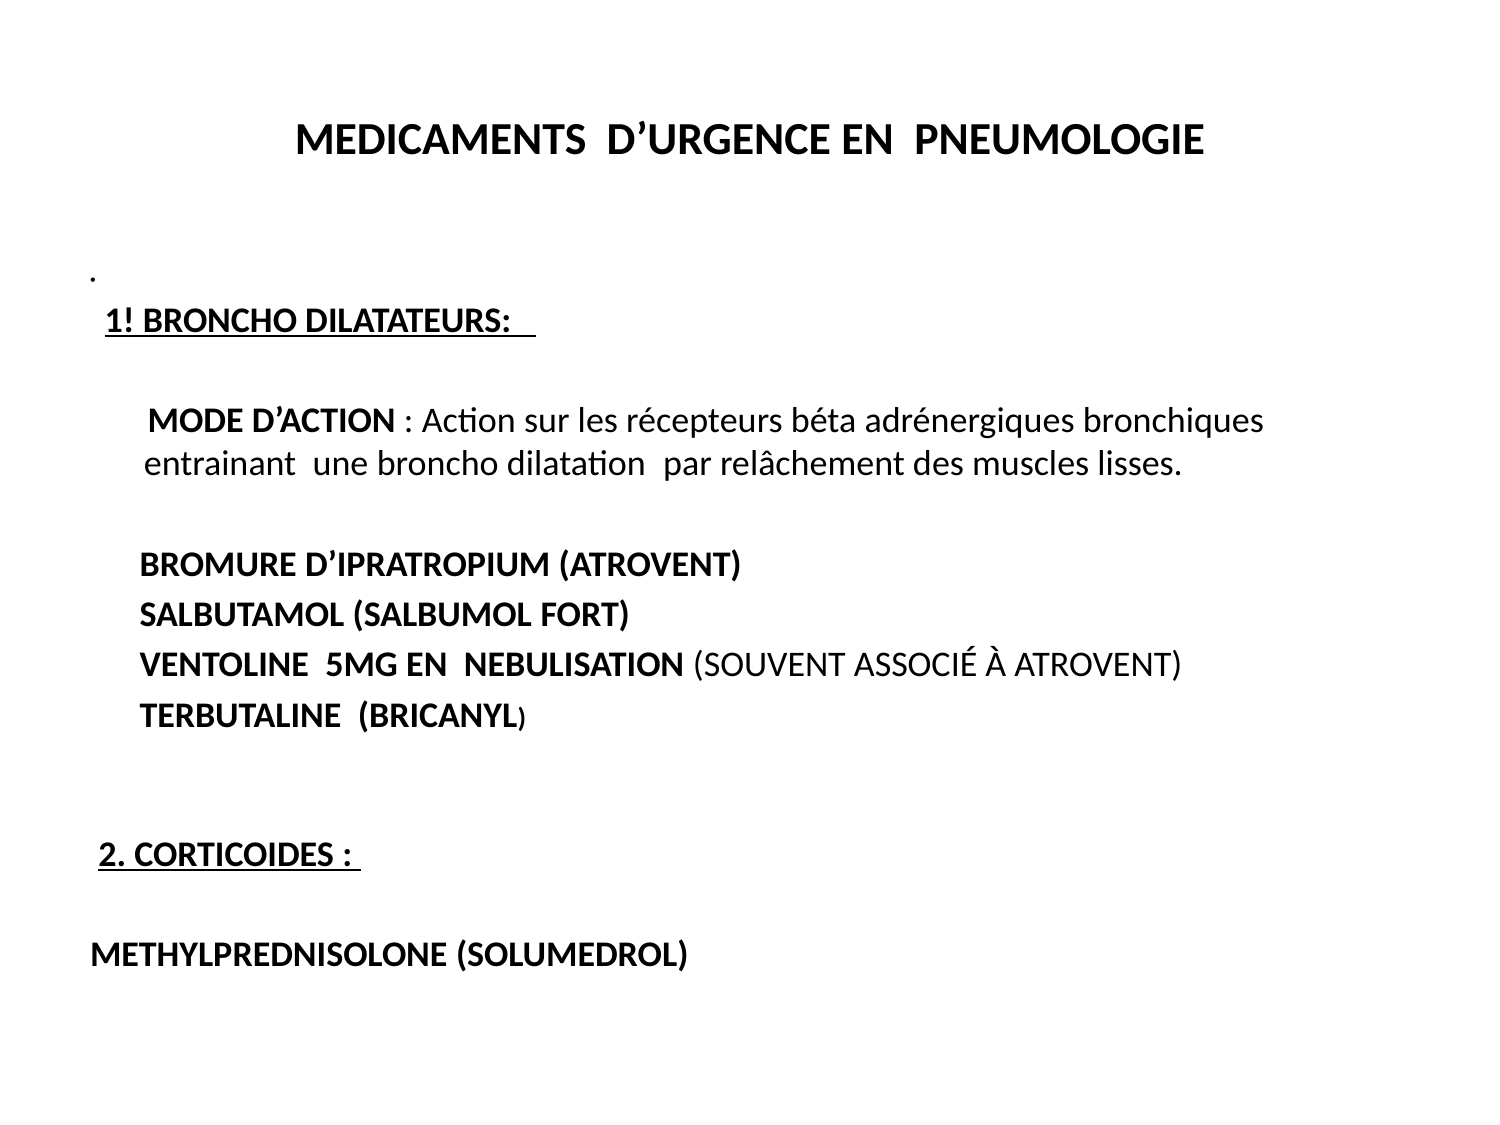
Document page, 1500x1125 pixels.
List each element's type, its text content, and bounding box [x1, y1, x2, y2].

list 1! BRONCHO DILATATEURS: MODE D’ACTION : Action sur les récepteurs béta adrénergiques bronchiques entrainant une broncho dilatation par relâchement des muscles lisses. BROMURE D’IPRATROPIUM (ATROVENT) SALBUTAMOL (SALBUMOL FORT) VENTOLINE 5MG EN NEBULISATION (Souvent ASSOCIÉ À ATROVENT) TERBUTALINE (BRICANYL) 2. CORTICOIDES : METHYLPREDNISOLONE (SOLUMEDROL) [75, 262, 1425, 1005]
title MEDICAMENTS D’URGENCE EN PNEUMOLOGIE [75, 45, 1425, 233]
